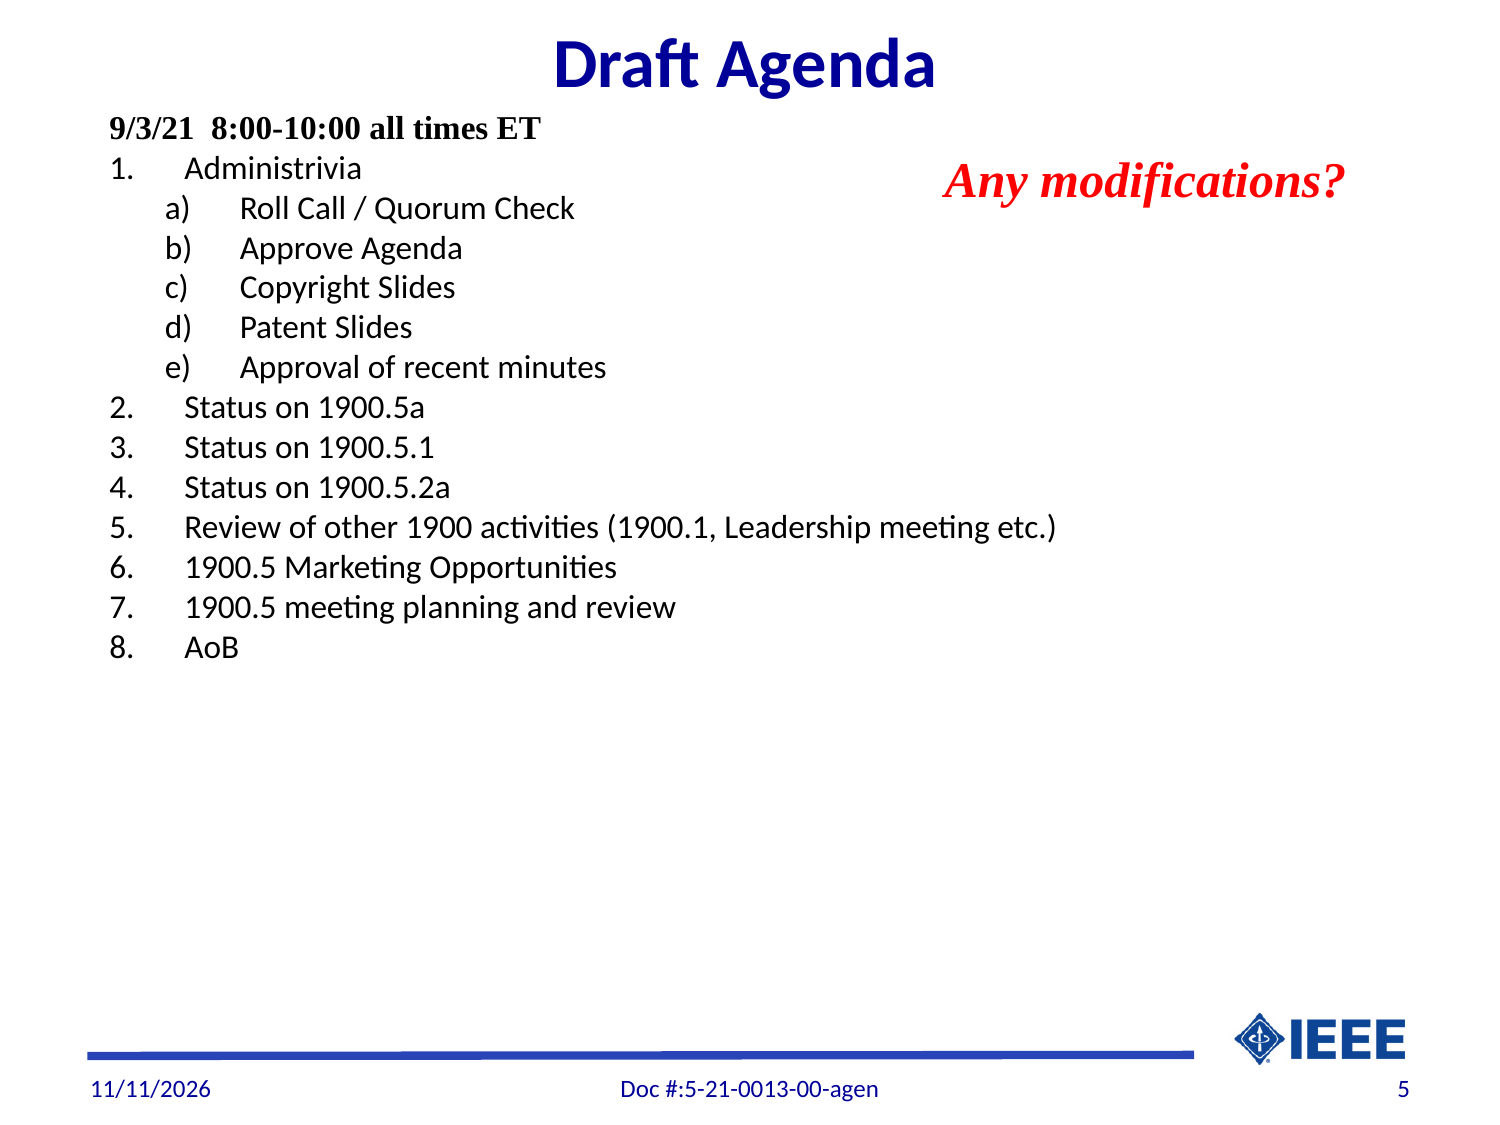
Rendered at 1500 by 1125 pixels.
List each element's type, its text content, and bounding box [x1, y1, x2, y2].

footer Doc #:5-21-0013-00-agen [512, 1057, 988, 1118]
text_box Any modifications? [929, 139, 1430, 215]
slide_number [75, 1057, 425, 1118]
text_box 9/3/21 8:00-10:00 all times ET Administrivia Roll Call / Quorum Check Approve Agenda Copyright Slides Patent Slides Approval of recent minutes Status on 1900.5a Status on 1900.5.1 Status on 1900.5.2a Review of other 1900 activities (1900.1, Leadership meeting etc.) 1900.5 Marketing Opportunities 1900.5 meeting planning and review AoB [75, 98, 1475, 713]
title Draft Agenda [99, 8, 1375, 98]
picture [1231, 1011, 1406, 1057]
slide_number 5 [1074, 1057, 1425, 1118]
